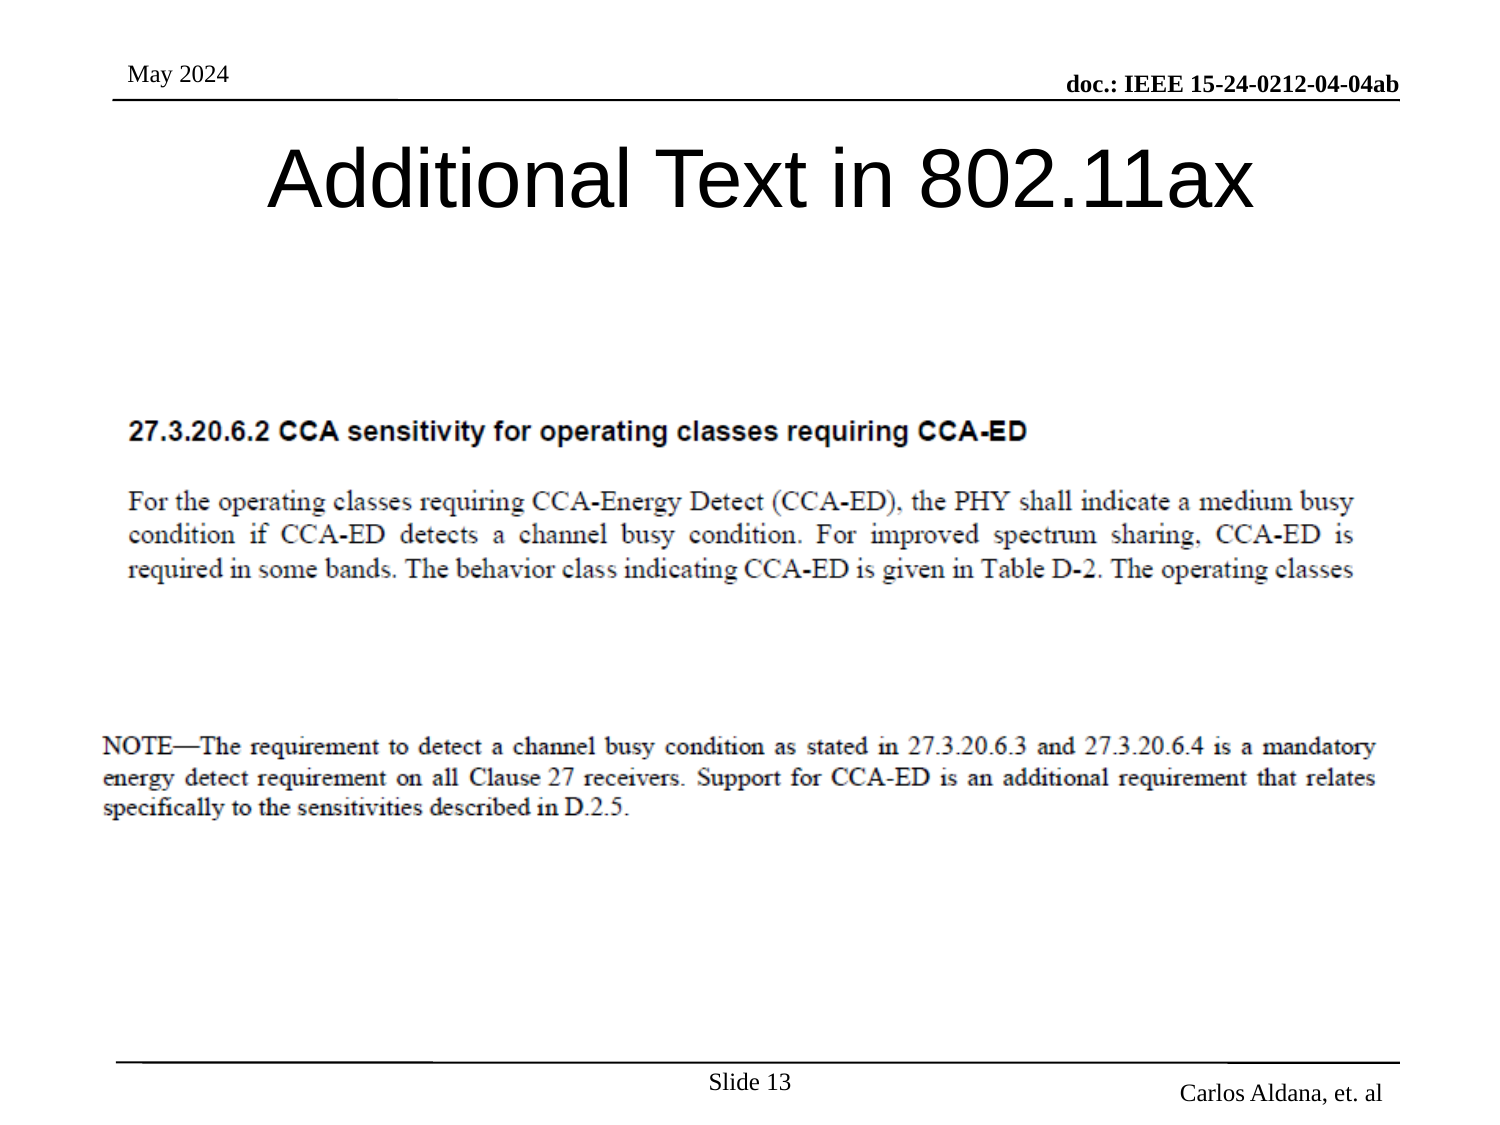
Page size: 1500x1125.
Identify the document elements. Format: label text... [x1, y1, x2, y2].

title Additional Text in 802.11ax [125, 112, 1399, 237]
picture [74, 697, 1388, 842]
text_box Slide 13 [692, 1065, 808, 1125]
picture [114, 393, 1367, 598]
